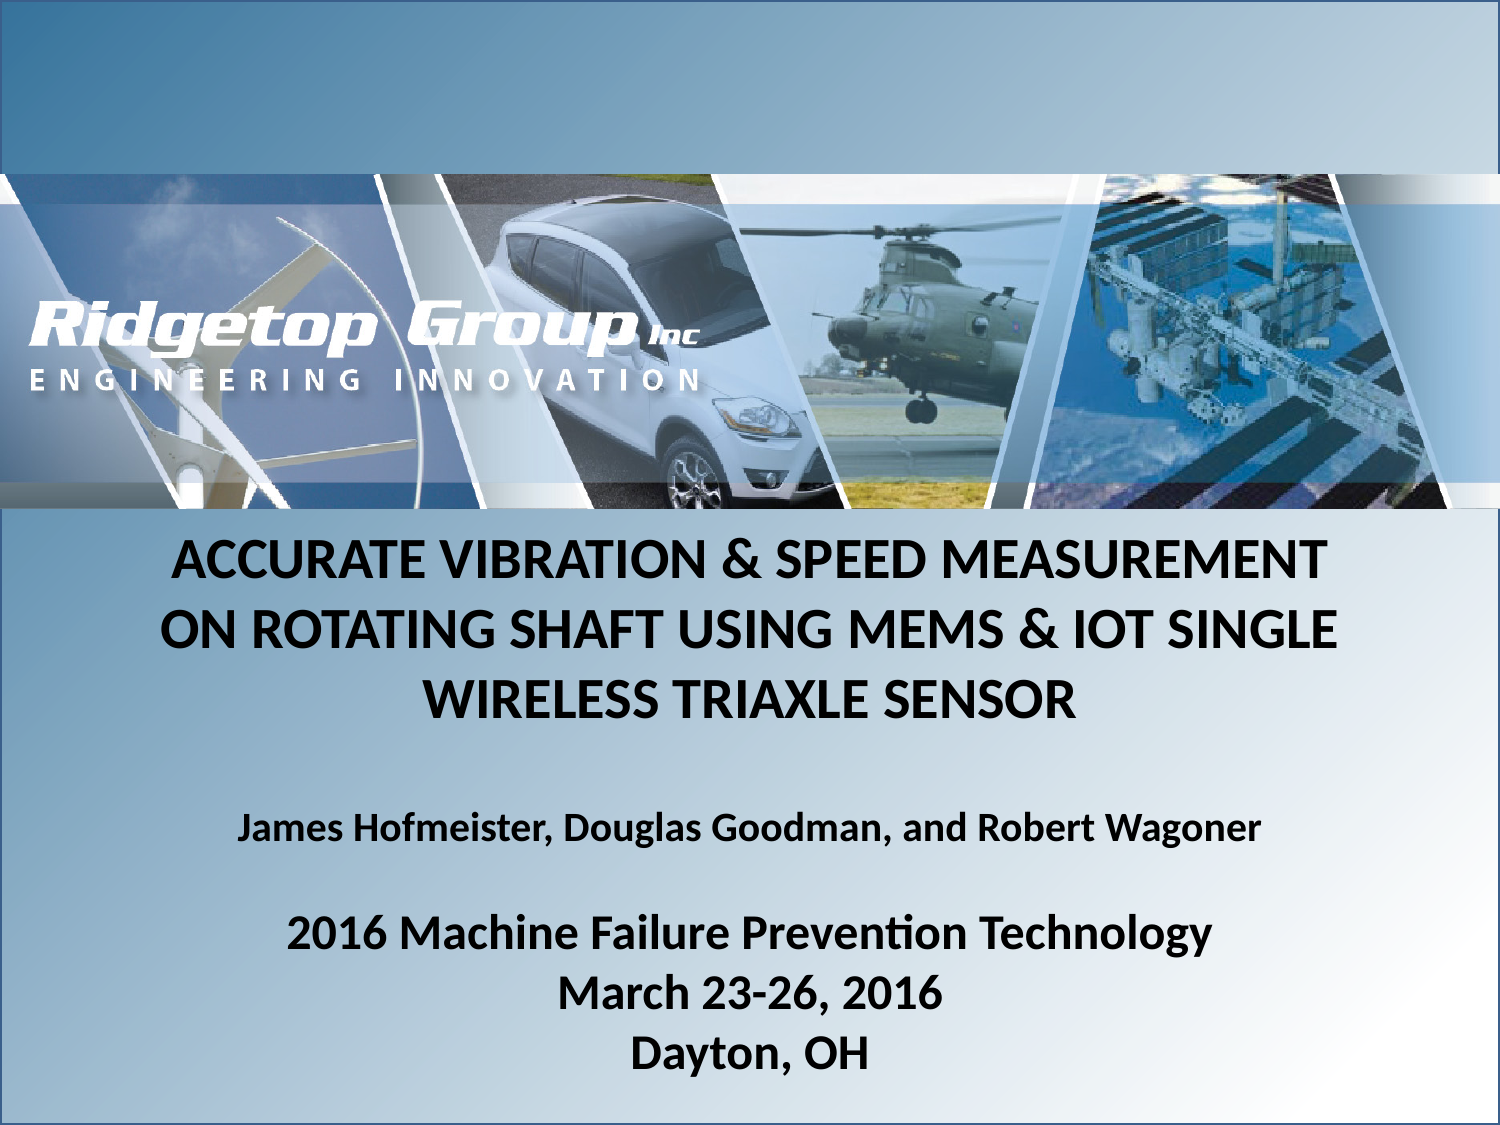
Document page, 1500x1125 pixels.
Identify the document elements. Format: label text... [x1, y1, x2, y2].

text_box ACCURATE VIBRATION & SPEED MEASUREMENT ON ROTATING SHAFT USING MEMS & Iot Single wireless triaxle Sensor James Hofmeister, Douglas Goodman, and Robert Wagoner 2016 Machine Failure Prevention Technology March 23-26, 2016 Dayton, OH [93, 512, 1407, 1088]
picture [0, 174, 1500, 509]
